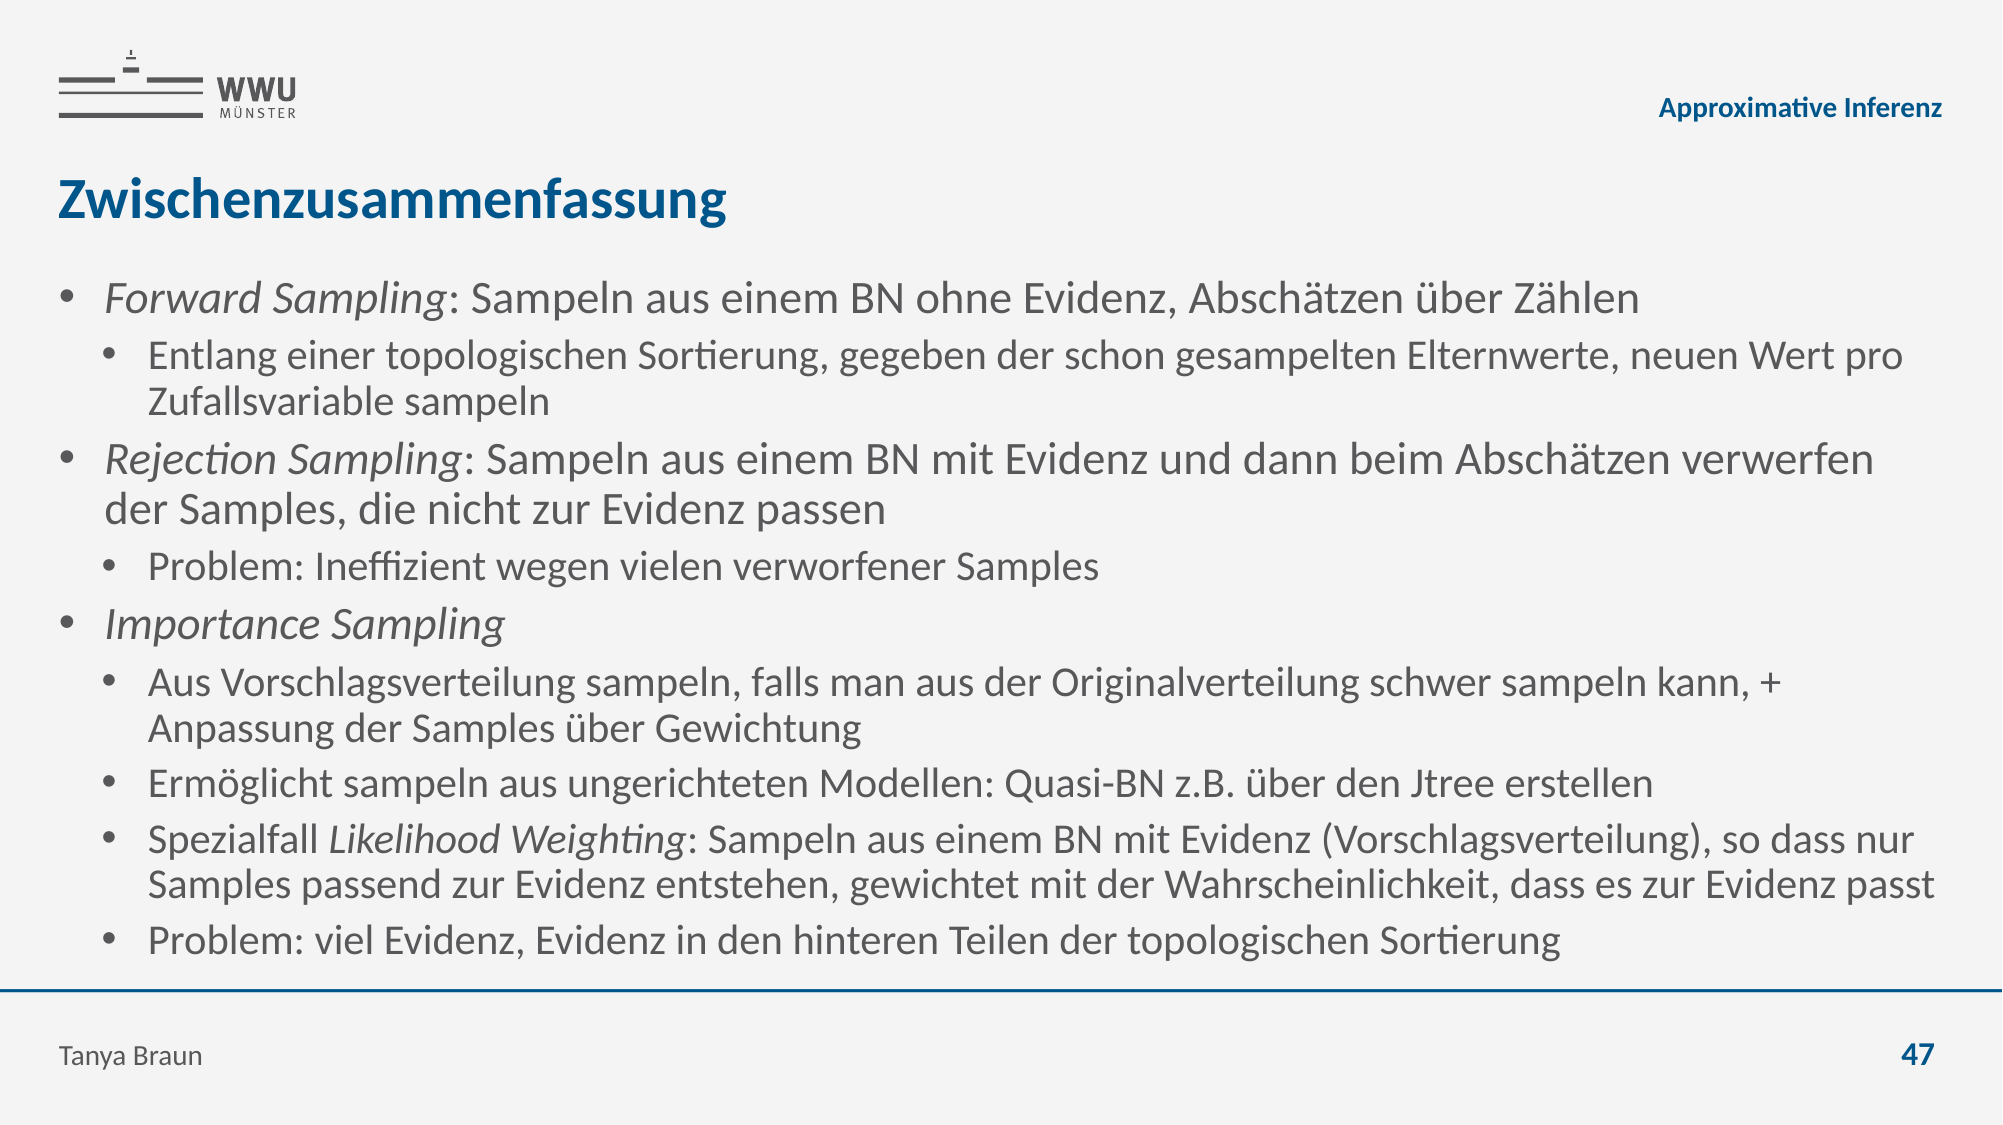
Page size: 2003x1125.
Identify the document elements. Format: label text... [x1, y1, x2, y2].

footer Tanya Braun [59, 1012, 1442, 1072]
slide_number 47 [1824, 1012, 1943, 1072]
slide_number Approximative Inferenz [590, 63, 1943, 123]
title Zwischenzusammenfassung [59, 148, 1943, 243]
list Forward Sampling: Sampeln aus einem BN ohne Evidenz, Abschätzen über Zählen Entlang einer topologischen Sortierung, gegeben der schon gesampelten Elternwerte, neuen Wert pro Zufallsvariable sampeln Rejection Sampling: Sampeln aus einem BN mit Evidenz und dann beim Abschätzen verwerfen der Samples, die nicht zur Evidenz passen Problem: Ineffizient wegen vielen verworfener Samples Importance Sampling Aus Vorschlagsverteilung sampeln, falls man aus der Originalverteilung schwer sampeln kann, + Anpassung der Samples über Gewichtung Ermöglicht sampeln aus ungerichteten Modellen: Quasi-BN z.B. über den Jtree erstellen Spezialfall Likelihood Weighting: Sampeln aus einem BN mit Evidenz (Vorschlagsverteilung), so dass nur Samples passend zur Evidenz entstehen, gewichtet mit der Wahrscheinlichkeit, dass es zur Evidenz passt Problem: viel Evidenz, Evidenz in den hinteren Teilen der topologischen Sortierung [59, 273, 1943, 969]
